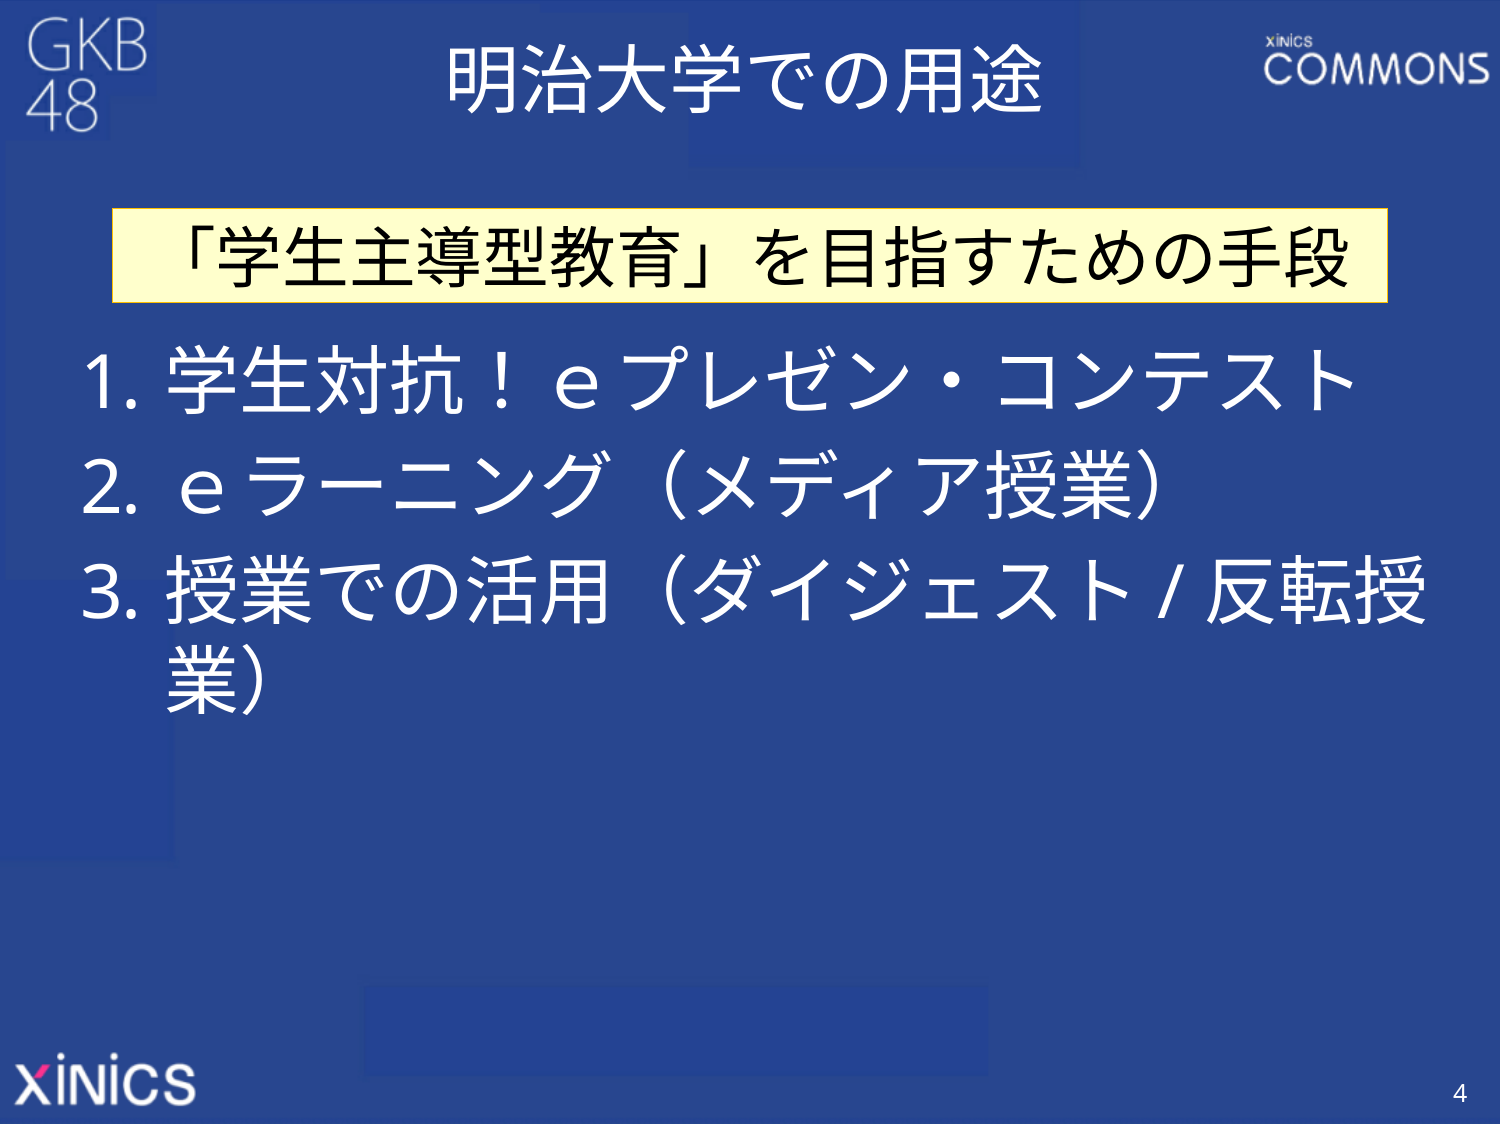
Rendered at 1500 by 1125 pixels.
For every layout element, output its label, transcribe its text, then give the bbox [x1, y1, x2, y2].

slide_number 4 [1132, 1078, 1483, 1111]
title 明治大学での用途 [29, 19, 1459, 135]
text_box 「学生主導型教育」を目指すための手段 [112, 208, 1388, 303]
list 学生対抗！ｅプレゼン・コンテスト ｅラーニング（メディア授業） 授業での活用（ダイジェスト/反転授業） [64, 326, 1483, 646]
picture [0, 0, 1500, 1124]
